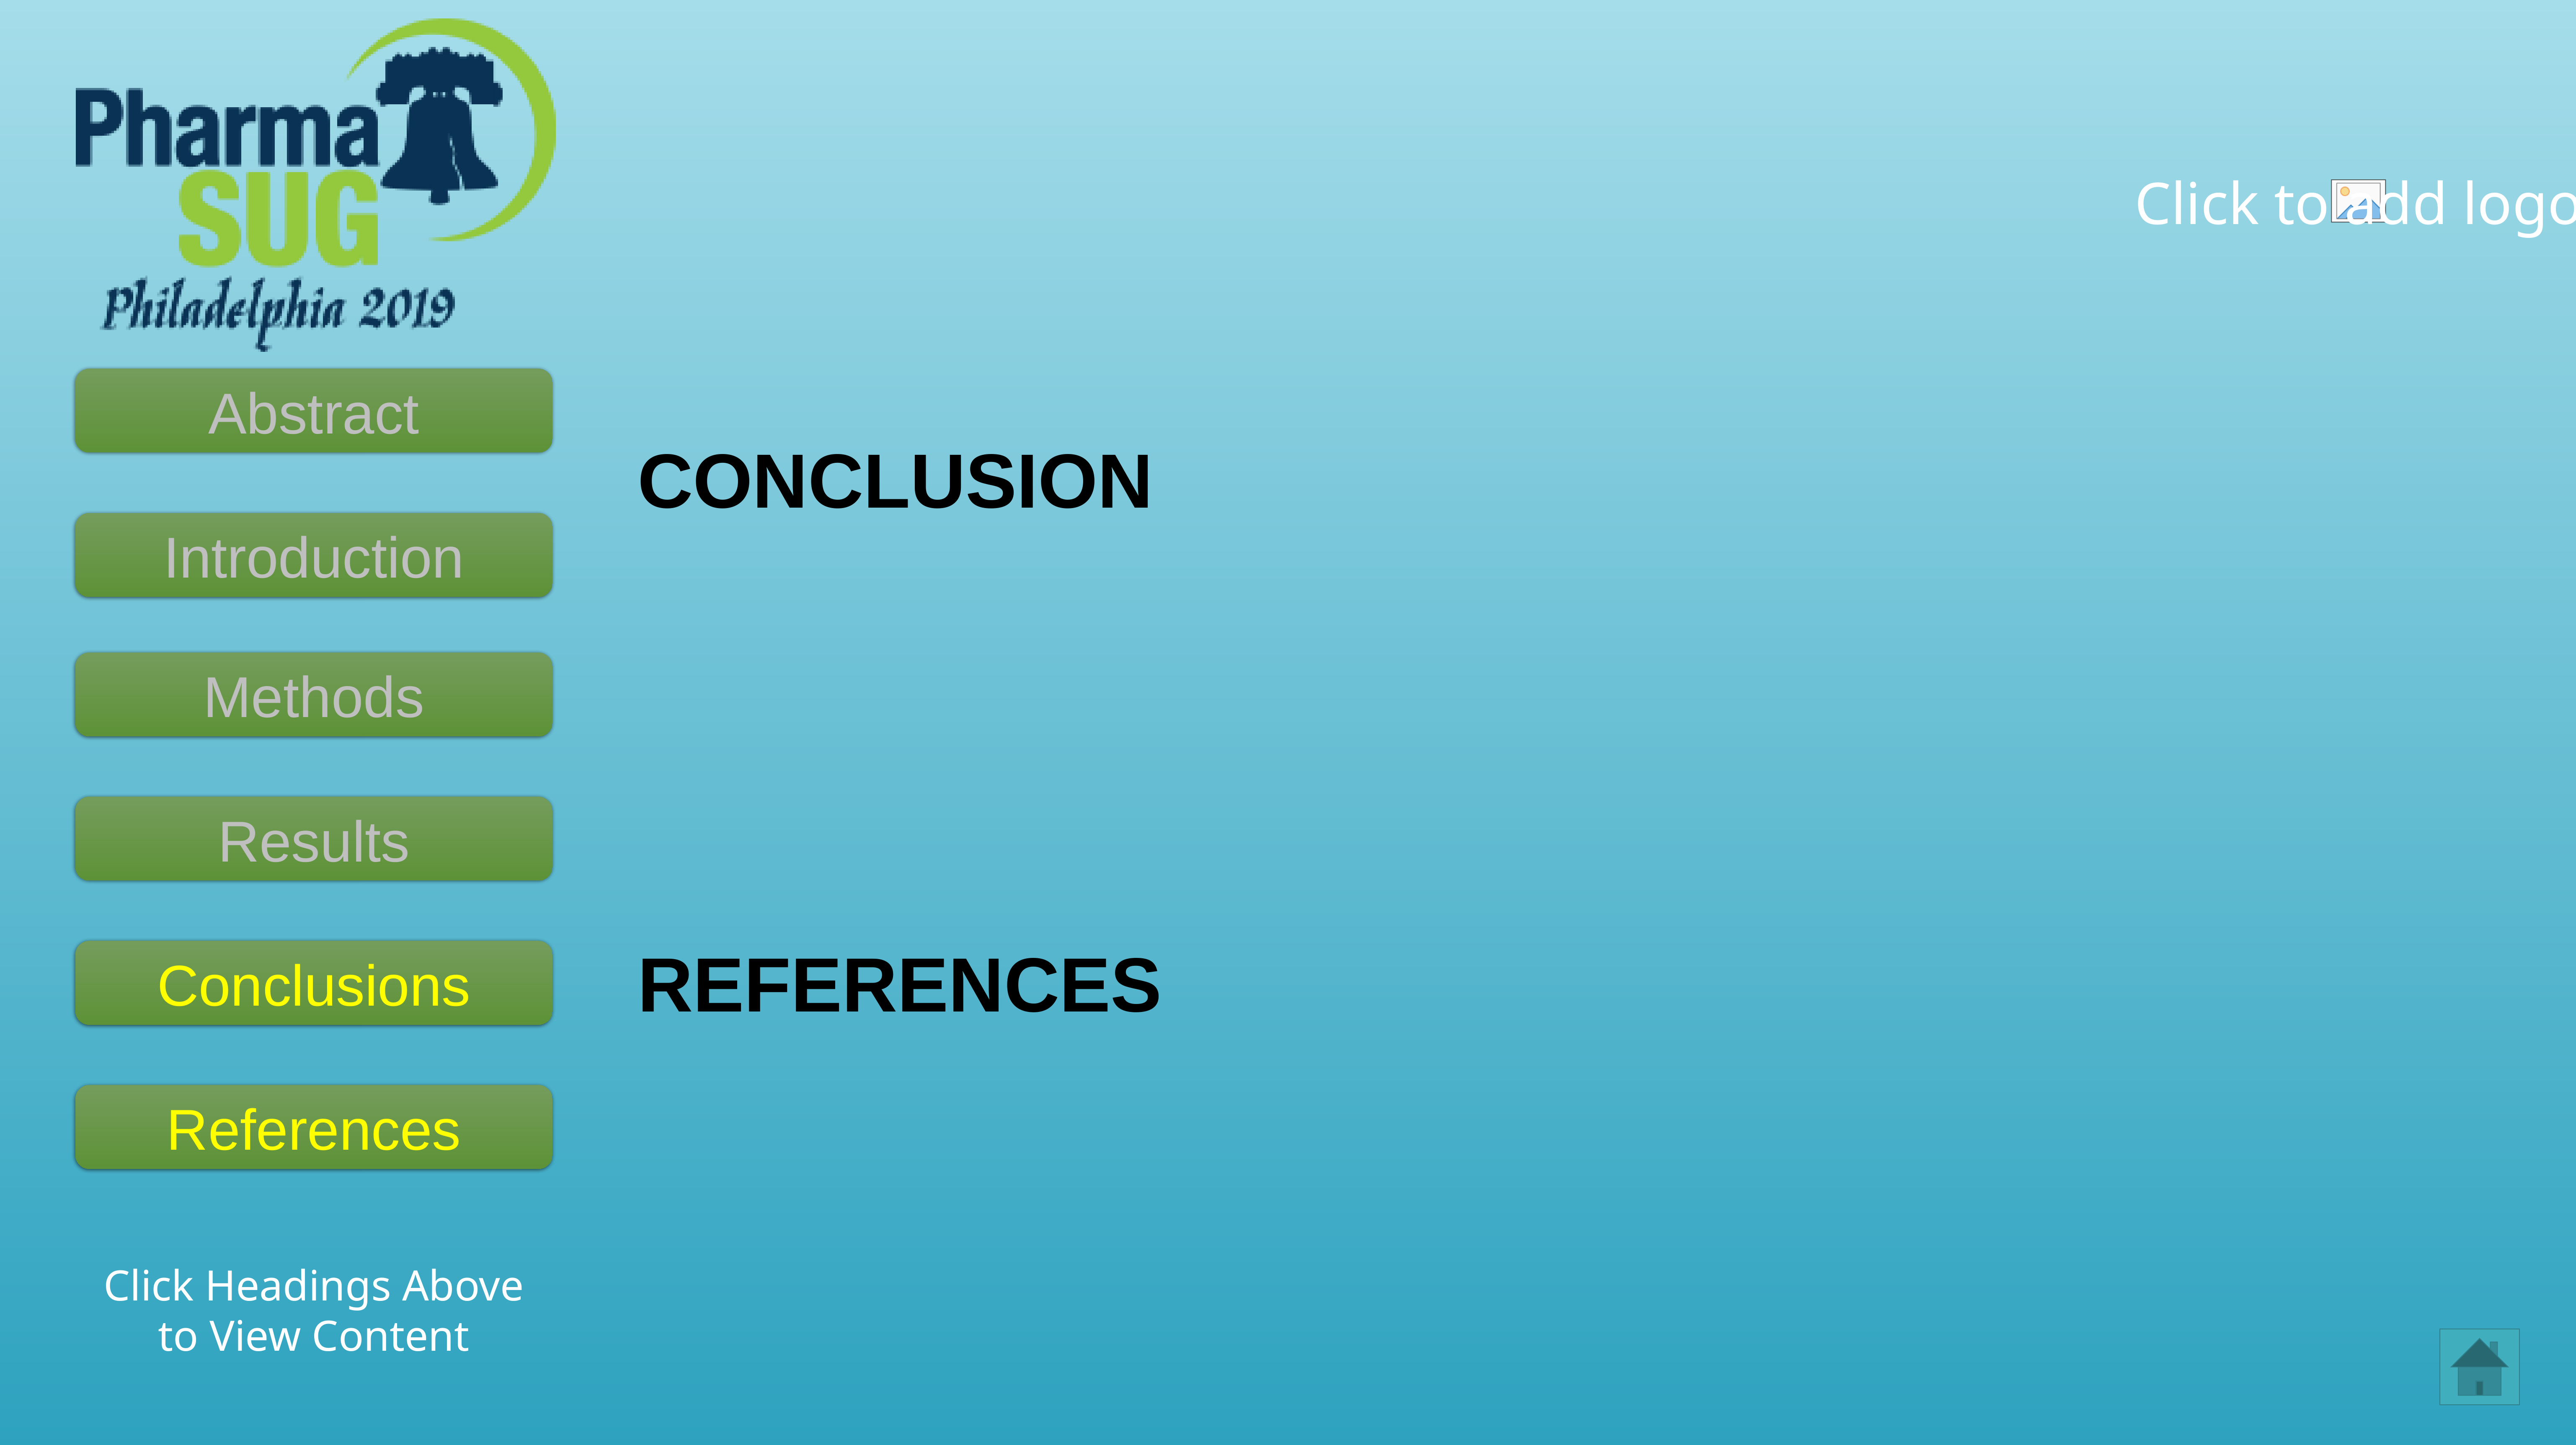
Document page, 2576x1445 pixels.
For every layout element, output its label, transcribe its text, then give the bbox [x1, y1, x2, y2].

text_box Introduction [75, 513, 552, 597]
text_box References [75, 1085, 552, 1169]
text_box [2439, 1329, 2520, 1405]
text_box Abstract [75, 369, 552, 453]
text_box Conclusions [75, 941, 552, 1025]
list REFERENCES [631, 873, 2475, 1032]
list CONCLUSION [631, 369, 2475, 528]
picture [76, 18, 556, 352]
picture [2186, 55, 2532, 347]
text_box Results [75, 797, 552, 881]
text_box Methods [75, 652, 552, 737]
text_box Click Headings Above to View Content [75, 1255, 552, 1362]
